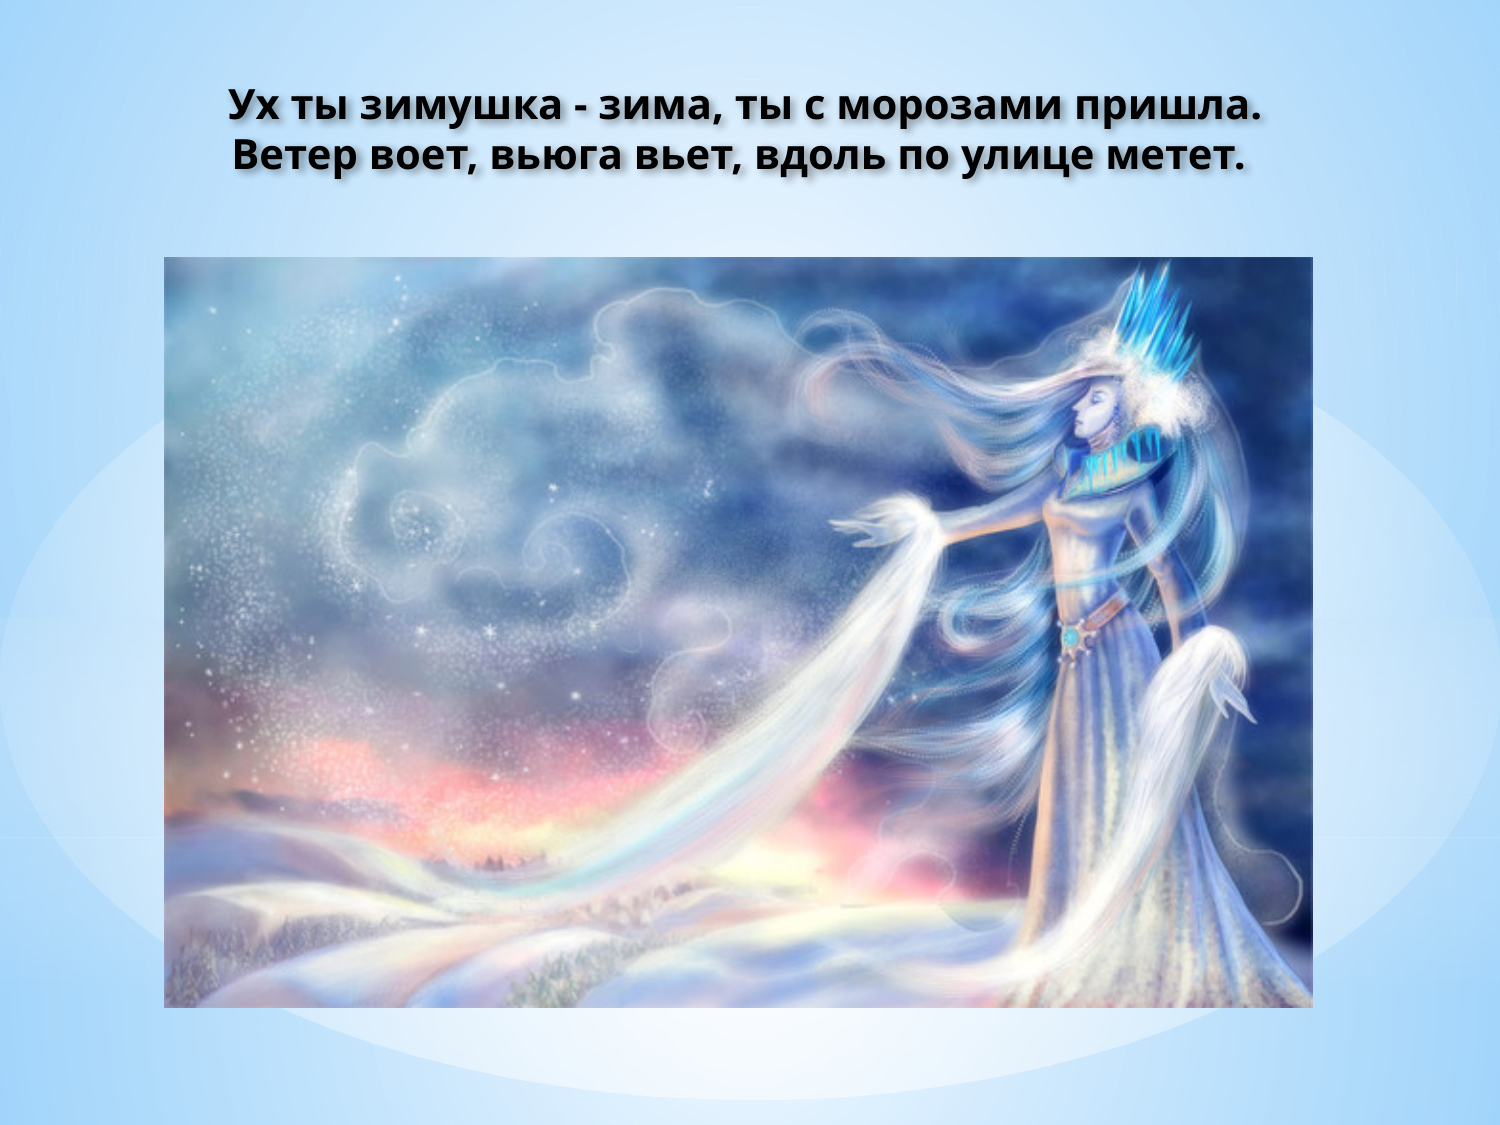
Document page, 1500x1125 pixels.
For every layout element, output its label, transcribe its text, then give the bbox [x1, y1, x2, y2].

title Ух ты зимушка - зима, ты с морозами пришла. Ветер воет, вьюга вьет, вдоль по улице метет. [164, 70, 1391, 223]
picture [163, 257, 1313, 1008]
